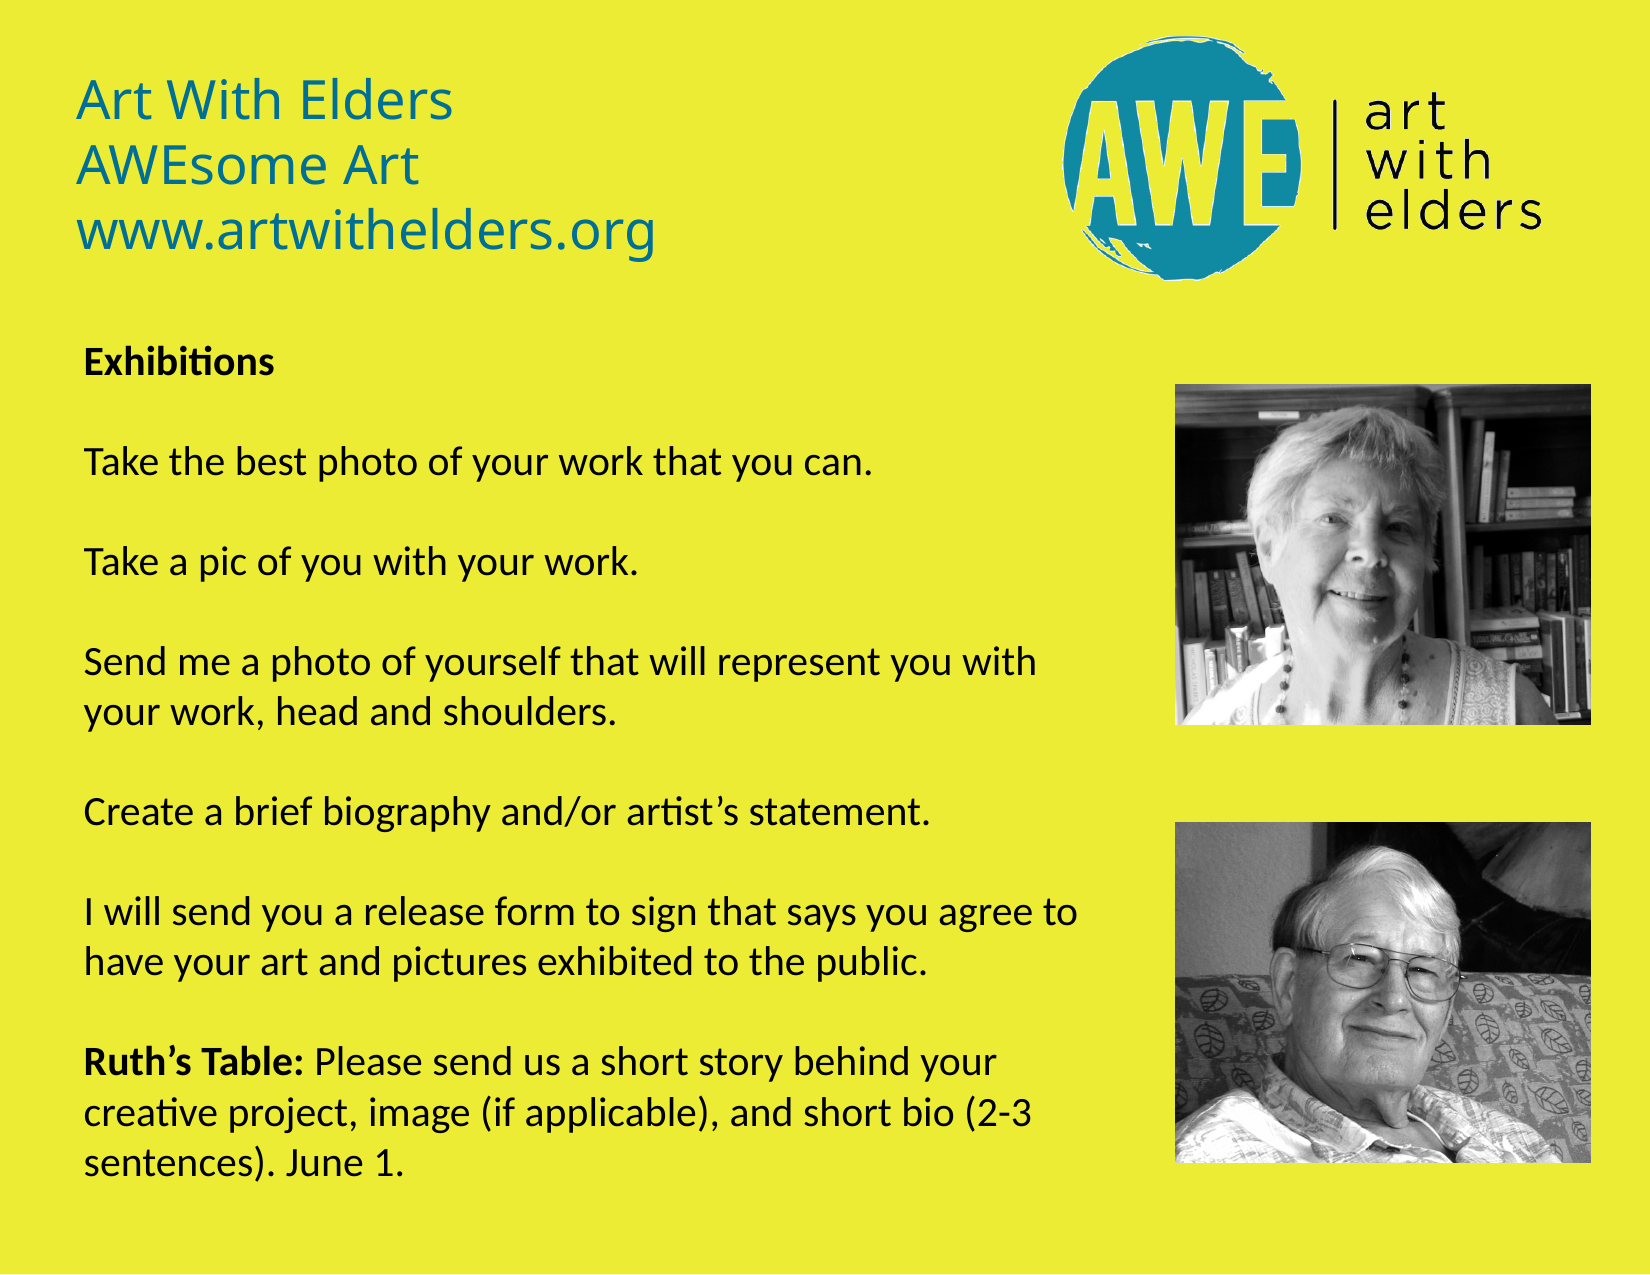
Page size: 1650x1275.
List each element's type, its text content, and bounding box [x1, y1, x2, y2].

picture [1174, 384, 1591, 725]
text_box Exhibitions Take the best photo of your work that you can. Take a pic of you with your work. Send me a photo of yourself that will represent you with your work, head and shoulders. Create a brief biography and/or artist’s statement. I will send you a release form to sign that says you agree to have your art and pictures exhibited to the public. Ruth’s Table: Please send us a short story behind your creative project, image (if applicable), and short bio (2-3 sentences). June 1. [69, 326, 1125, 1192]
picture [1174, 822, 1591, 1163]
text_box Art With Elders AWEsome Art www.artwithelders.org [59, 56, 912, 269]
picture [1012, 2, 1591, 313]
text_box [0, 0, 1650, 1275]
